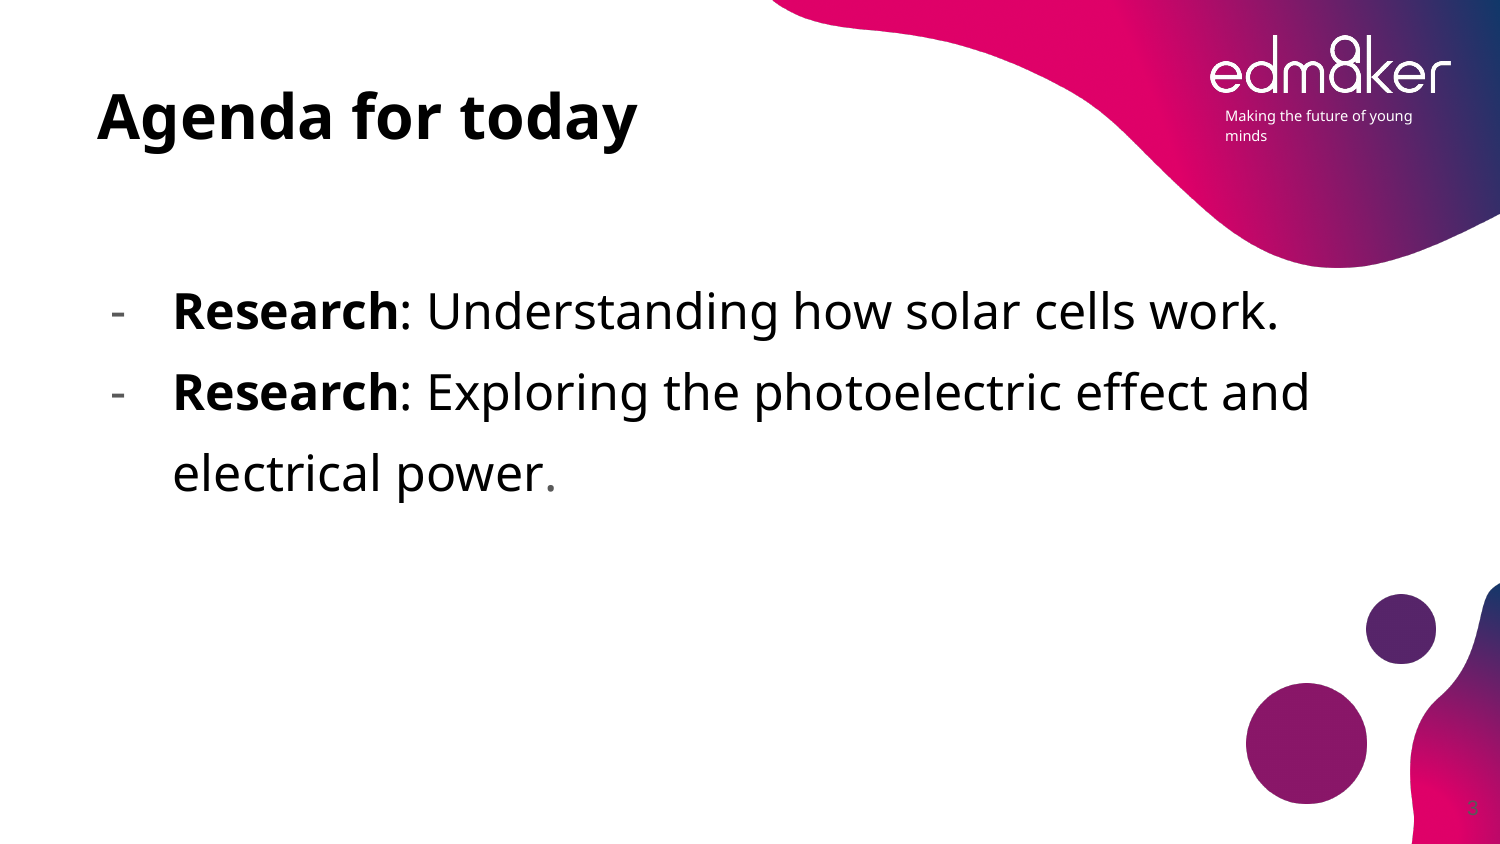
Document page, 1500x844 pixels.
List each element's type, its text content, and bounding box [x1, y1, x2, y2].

picture [1246, 758, 1367, 804]
slide_number ‹#› [1403, 779, 1494, 844]
picture [1367, 560, 1500, 844]
list Research: Understanding how solar cells work. Research: Exploring the photoelectric effect and electrical power. [82, 243, 1367, 758]
title Agenda for today [82, 61, 899, 190]
picture [752, 0, 1500, 268]
